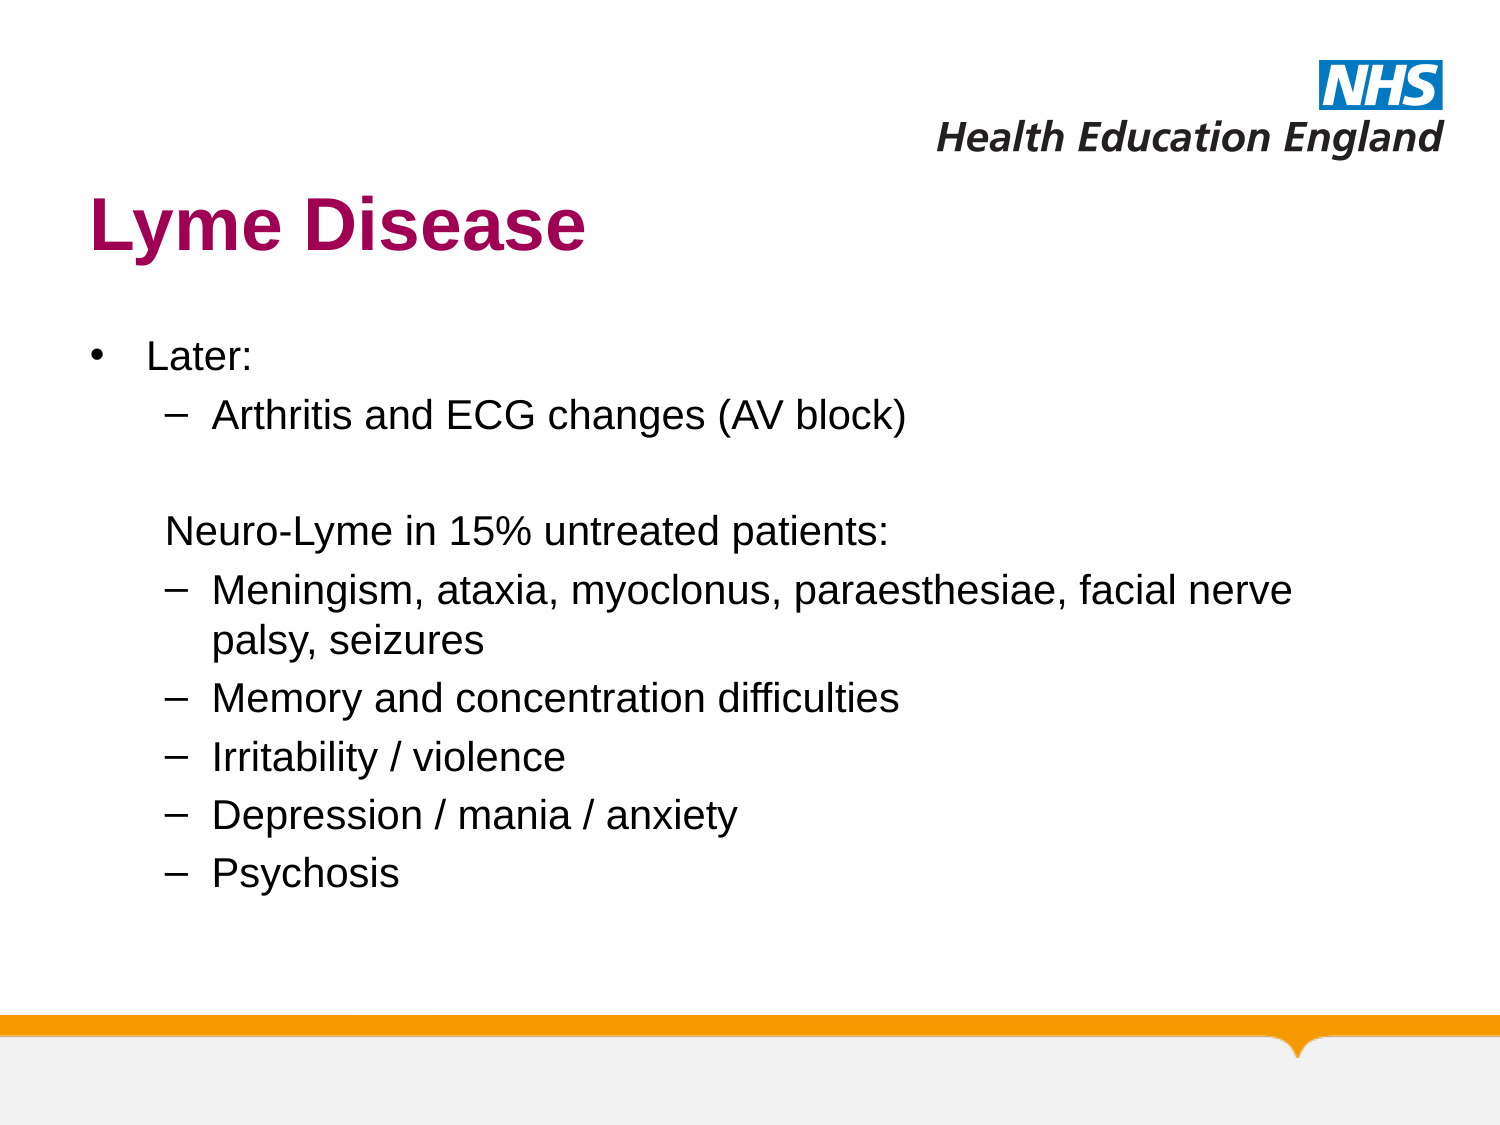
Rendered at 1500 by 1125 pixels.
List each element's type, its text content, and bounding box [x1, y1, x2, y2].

picture [936, 59, 1445, 161]
list Later: Arthritis and ECG changes (AV block) Neuro-Lyme in 15% untreated patients: Meningism, ataxia, myoclonus, paraesthesiae, facial nerve palsy, seizures Memory and concentration difficulties Irritability / violence Depression / mania / anxiety Psychosis [75, 321, 1361, 811]
title Lyme Disease [75, 168, 1350, 280]
